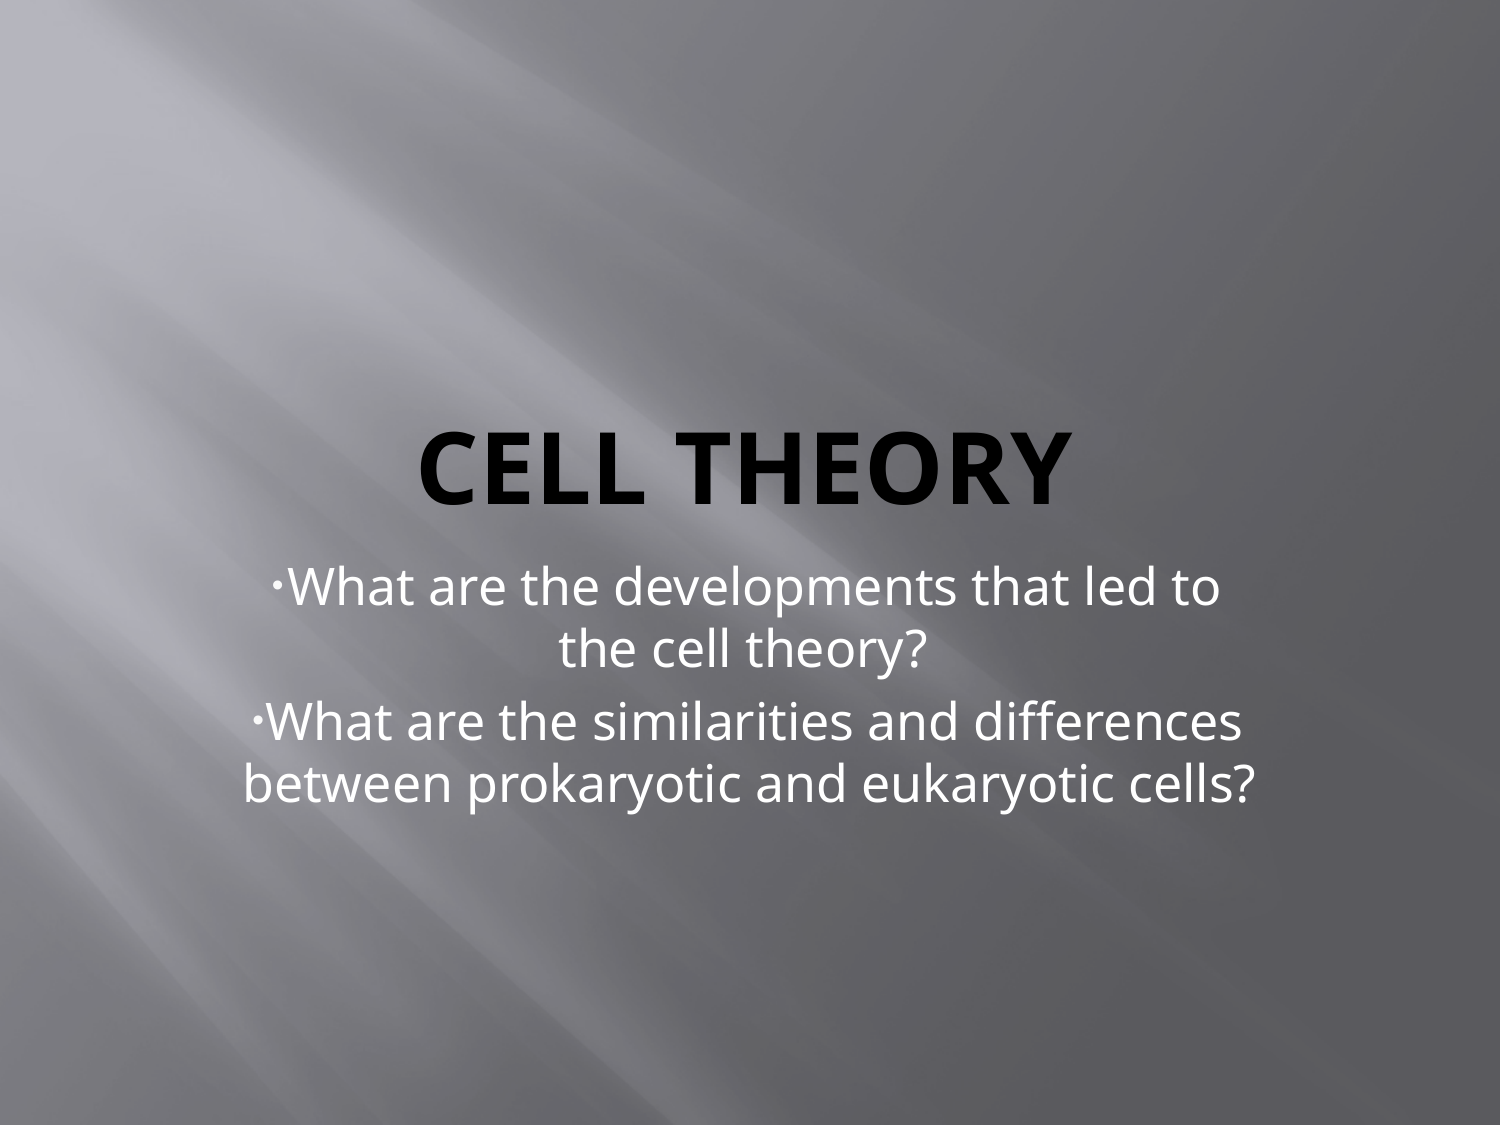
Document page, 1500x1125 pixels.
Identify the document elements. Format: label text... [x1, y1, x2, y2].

subtitle What are the developments that led to the cell theory? What are the similarities and differences between prokaryotic and eukaryotic cells? [225, 546, 1275, 834]
title Cell Theory [69, 224, 1420, 525]
